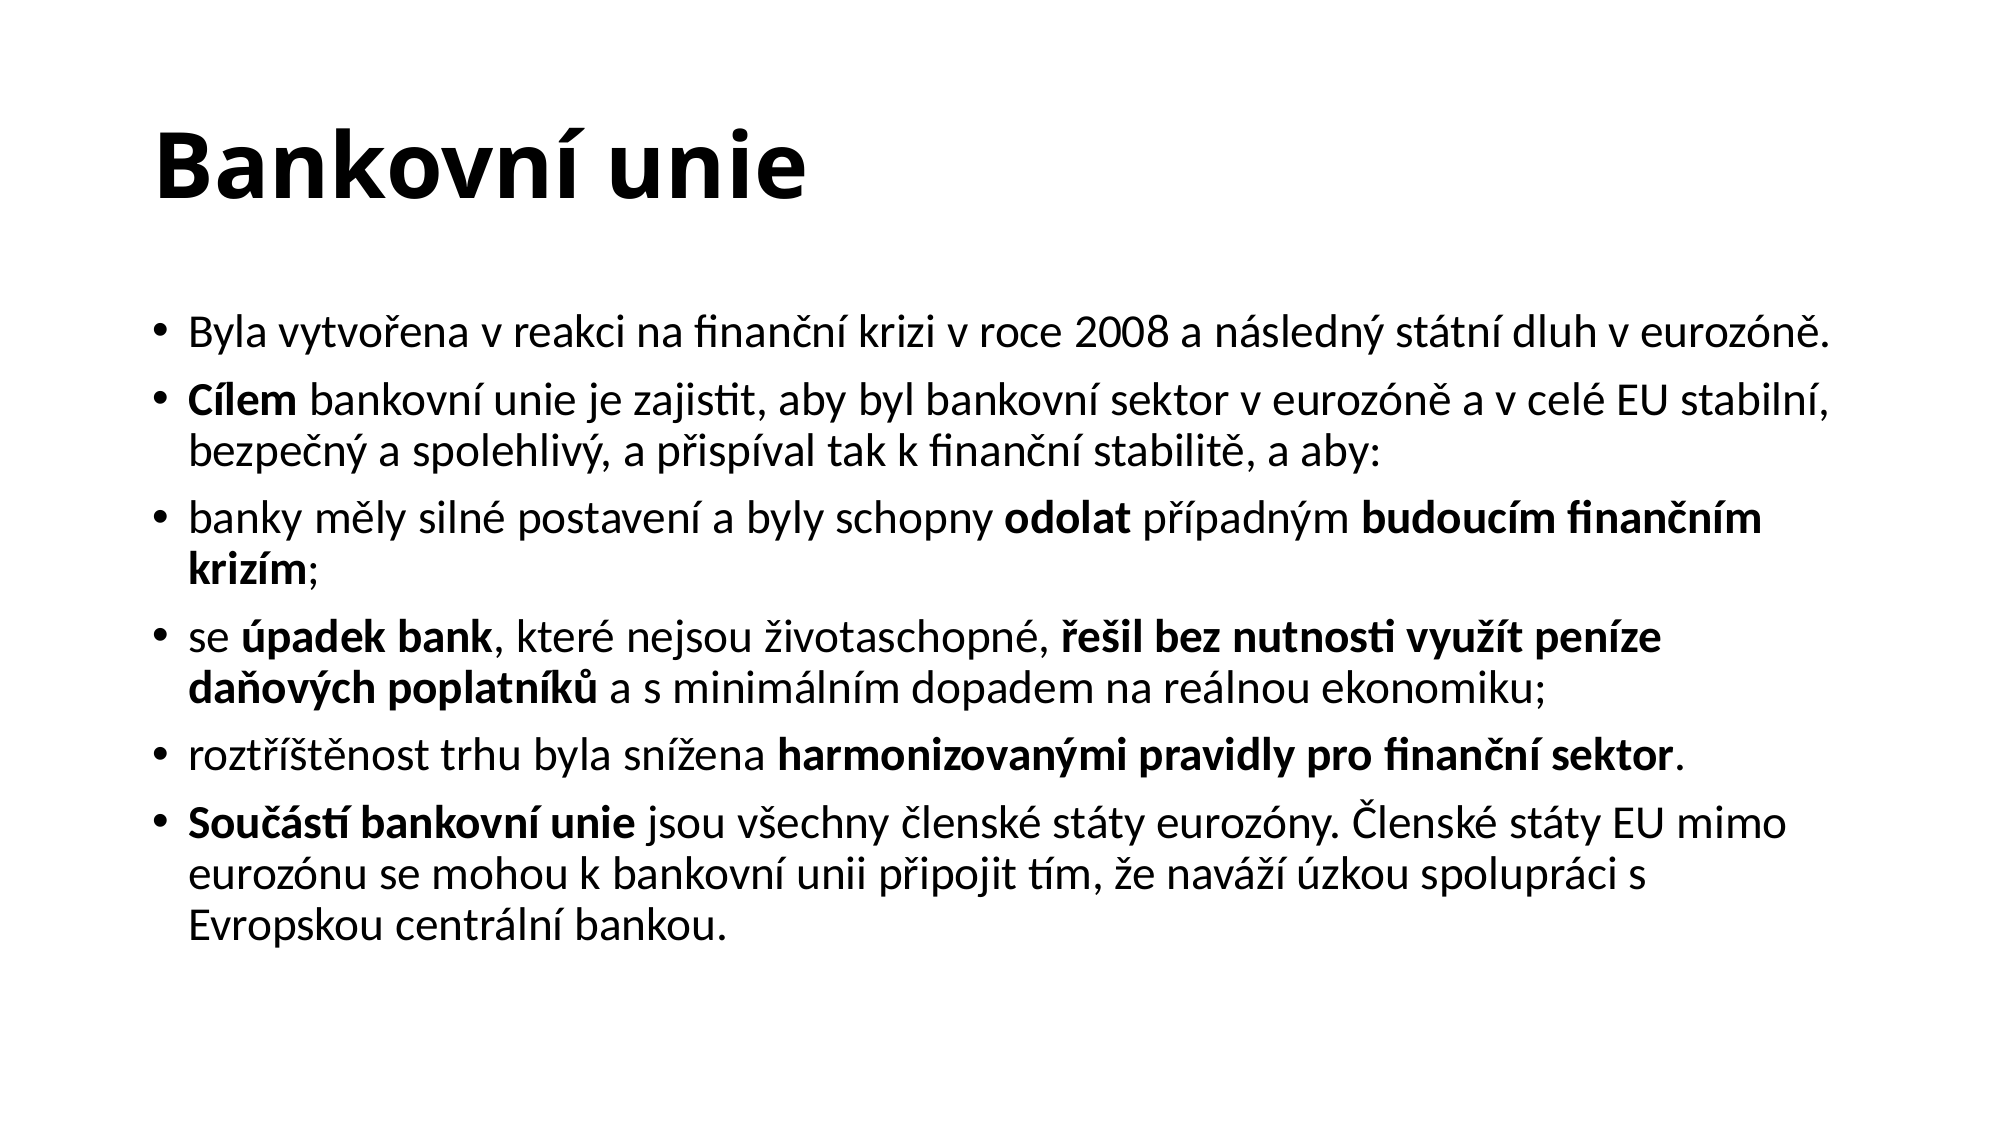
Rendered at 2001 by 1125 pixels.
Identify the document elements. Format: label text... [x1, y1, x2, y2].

list Byla vytvořena v reakci na finanční krizi v roce 2008 a následný státní dluh v eurozóně. Cílem bankovní unie je zajistit, aby byl bankovní sektor v eurozóně a v celé EU stabilní, bezpečný a spolehlivý, a přispíval tak k finanční stabilitě, a aby: banky měly silné postavení a byly schopny odolat případným budoucím finančním krizím; se úpadek bank, které nejsou životaschopné, řešil bez nutnosti využít peníze daňových poplatníků a s minimálním dopadem na reálnou ekonomiku; roztříštěnost trhu byla snížena harmonizovanými pravidly pro finanční sektor. Součástí bankovní unie jsou všechny členské státy eurozóny. Členské státy EU mimo eurozónu se mohou k bankovní unii připojit tím, že naváží úzkou spolupráci s Evropskou centrální bankou. [137, 299, 1863, 1014]
title Bankovní unie [137, 59, 1863, 278]
